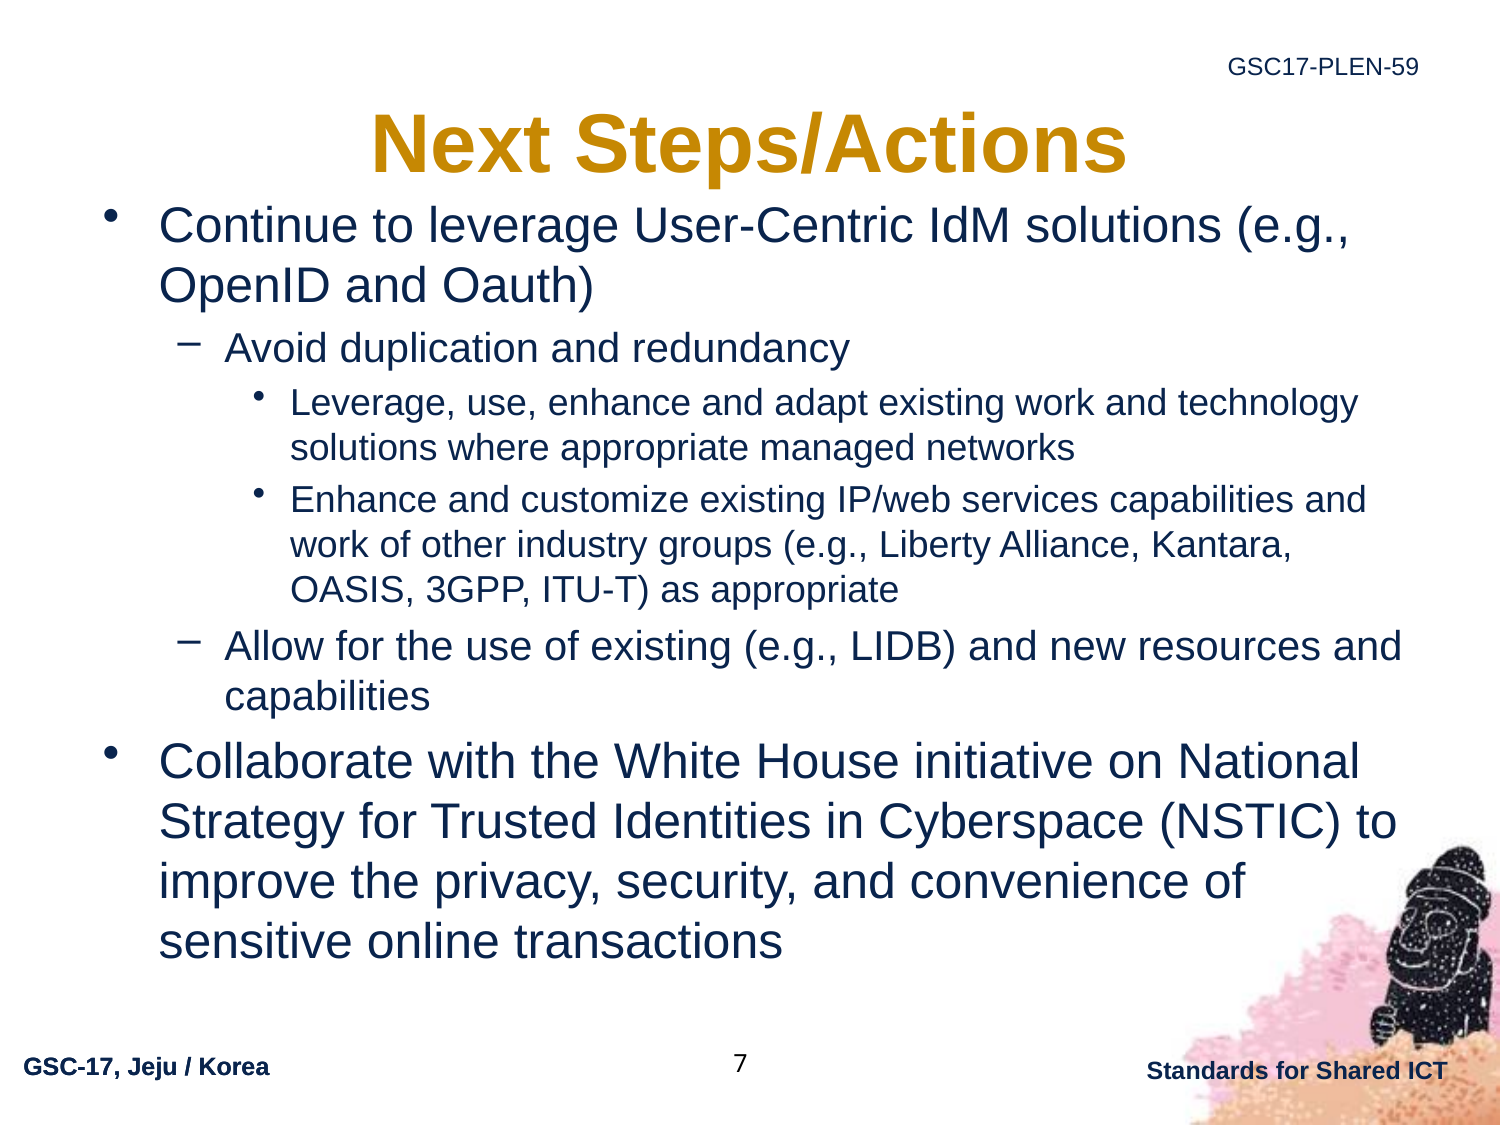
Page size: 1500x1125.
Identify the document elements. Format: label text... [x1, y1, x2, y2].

list Continue to leverage User-Centric IdM solutions (e.g., OpenID and Oauth) Avoid duplication and redundancy Leverage, use, enhance and adapt existing work and technology solutions where appropriate managed networks Enhance and customize existing IP/web services capabilities and work of other industry groups (e.g., Liberty Alliance, Kantara, OASIS, 3GPP, ITU-T) as appropriate Allow for the use of existing (e.g., LIDB) and new resources and capabilities Collaborate with the White House initiative on National Strategy for Trusted Identities in Cyberspace (NSTIC) to improve the privacy, security, and convenience of sensitive online transactions [87, 184, 1438, 1047]
slide_number 7 [565, 1039, 916, 1118]
title Next Steps/Actions [74, 44, 1426, 233]
picture [1171, 832, 1500, 1125]
